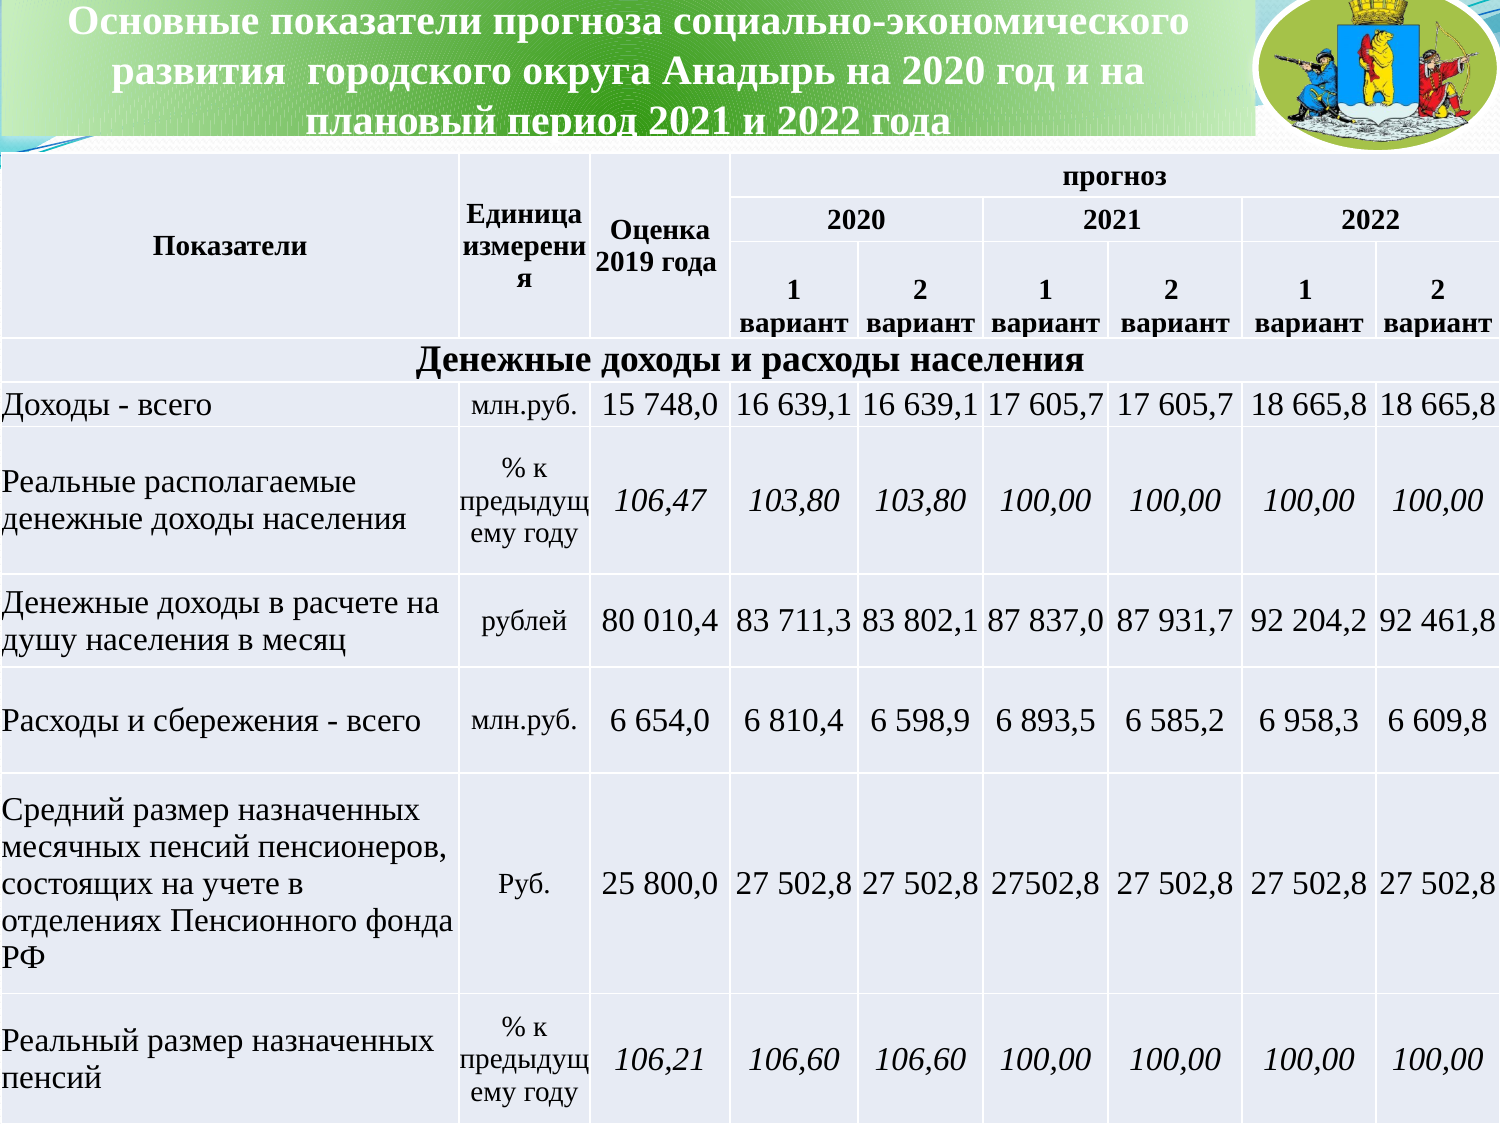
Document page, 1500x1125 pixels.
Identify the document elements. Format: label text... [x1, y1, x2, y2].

table_cell 27 502,8 [1377, 774, 1499, 993]
table_cell рублей [460, 575, 589, 666]
table_cell 2020 [731, 198, 982, 241]
table_cell Денежные доходы в расчете на душу населения в месяц [2, 575, 458, 666]
table_cell 92 204,2 [1243, 575, 1375, 666]
table_cell 80 010,4 [591, 575, 729, 666]
table_cell 100,00 [1109, 427, 1241, 573]
table_header Показатели [2, 154, 458, 337]
table_cell 83 802,1 [1324, 148, 1431, 152]
table_cell Денежные доходы и расходы населения [2, 339, 1499, 381]
table_header прогноз [731, 154, 1499, 196]
table_cell млн.руб. [460, 668, 589, 772]
table_cell 100,00 [1377, 994, 1499, 1123]
table_cell Реальный размер назначенных пенсий [2, 994, 458, 1123]
table_cell 100,00 [1109, 994, 1241, 1123]
picture [1271, 0, 1484, 143]
table_cell Руб. [460, 774, 589, 993]
table_cell 2 вариант [1109, 242, 1241, 337]
table_cell Средний размер назначенных месячных пенсий пенсионеров, состоящих на учете в отделениях Пенсионного фонда РФ [2, 774, 458, 993]
table_cell 1 вариант [1243, 242, 1375, 337]
table_cell 87 931,7 [1109, 575, 1241, 666]
table_cell 1 вариант [731, 242, 857, 337]
table_cell 103,80 [731, 427, 857, 573]
table_cell 16 639,1 [859, 383, 982, 426]
table_cell 83 711,3 [731, 575, 857, 666]
table_cell 106,47 [591, 427, 729, 573]
table_cell 100,00 [1243, 427, 1375, 573]
table_cell 100,00 [984, 427, 1107, 573]
table_cell 6 654,0 [591, 668, 729, 772]
table_cell 92 461,8 [1377, 575, 1499, 666]
table_cell 6 585,2 [1109, 668, 1241, 772]
table_header Единица измерения [460, 154, 589, 337]
table_cell 18 665,8 [1243, 383, 1375, 426]
table_cell 87 837,0 [984, 575, 1107, 666]
table_header Оценка 2019 года [591, 154, 729, 337]
table_cell 17 605,7 [984, 383, 1107, 426]
text_box Основные показатели прогноза социально-экономического развития городского округа Анадырь на 2020 год и на плановый период 2021 и 2022 года [1, 0, 1256, 136]
table_cell 100,00 [1377, 427, 1499, 573]
table_cell 2021 [984, 198, 1241, 241]
table_cell % к предыдущему году [460, 994, 589, 1123]
table_cell 27 502,8 [859, 774, 982, 993]
table_cell % к предыдущему году [460, 427, 589, 573]
table_cell 2 вариант [1377, 242, 1499, 337]
table_cell 106,21 [591, 994, 729, 1123]
table_cell 17 605,7 [1109, 383, 1241, 426]
table_cell Доходы - всего [2, 383, 458, 426]
table_cell 6 893,5 [984, 668, 1107, 772]
text_box [1488, 25, 1500, 111]
table_cell 83 711,3 [1248, 44, 1256, 104]
table_cell 1 вариант [984, 242, 1107, 337]
table_cell 16 639,1 [731, 383, 857, 426]
table_cell 103,80 [859, 427, 982, 573]
table_cell 6 810,4 [731, 668, 857, 772]
table_cell 2022 [1243, 198, 1499, 241]
table_cell 2 вариант [859, 242, 982, 337]
table_cell 25 800,0 [591, 774, 729, 993]
table_cell 6 609,8 [1377, 668, 1499, 772]
table_cell 100,00 [984, 994, 1107, 1123]
table_cell 100,00 [1243, 994, 1375, 1123]
table_cell Реальные располагаемые денежные доходы населения [2, 427, 458, 573]
table_cell 6 598,9 [859, 668, 982, 772]
table_cell 6 958,3 [1243, 668, 1375, 772]
table_cell млн.руб. [460, 383, 589, 426]
table_cell 27502,8 [984, 774, 1107, 993]
table_cell 27 502,8 [1243, 774, 1375, 993]
table_cell 27 502,8 [1109, 774, 1241, 993]
table_cell 83 802,1 [859, 575, 982, 666]
table_cell 106,60 [859, 994, 982, 1123]
table_cell 106,60 [731, 994, 857, 1123]
table_cell 15 748,0 [591, 383, 729, 426]
table_cell 18 665,8 [1377, 383, 1499, 426]
table_cell Расходы и сбережения - всего [2, 668, 458, 772]
table_cell 27 502,8 [731, 774, 857, 993]
text_box [1252, 26, 1267, 110]
